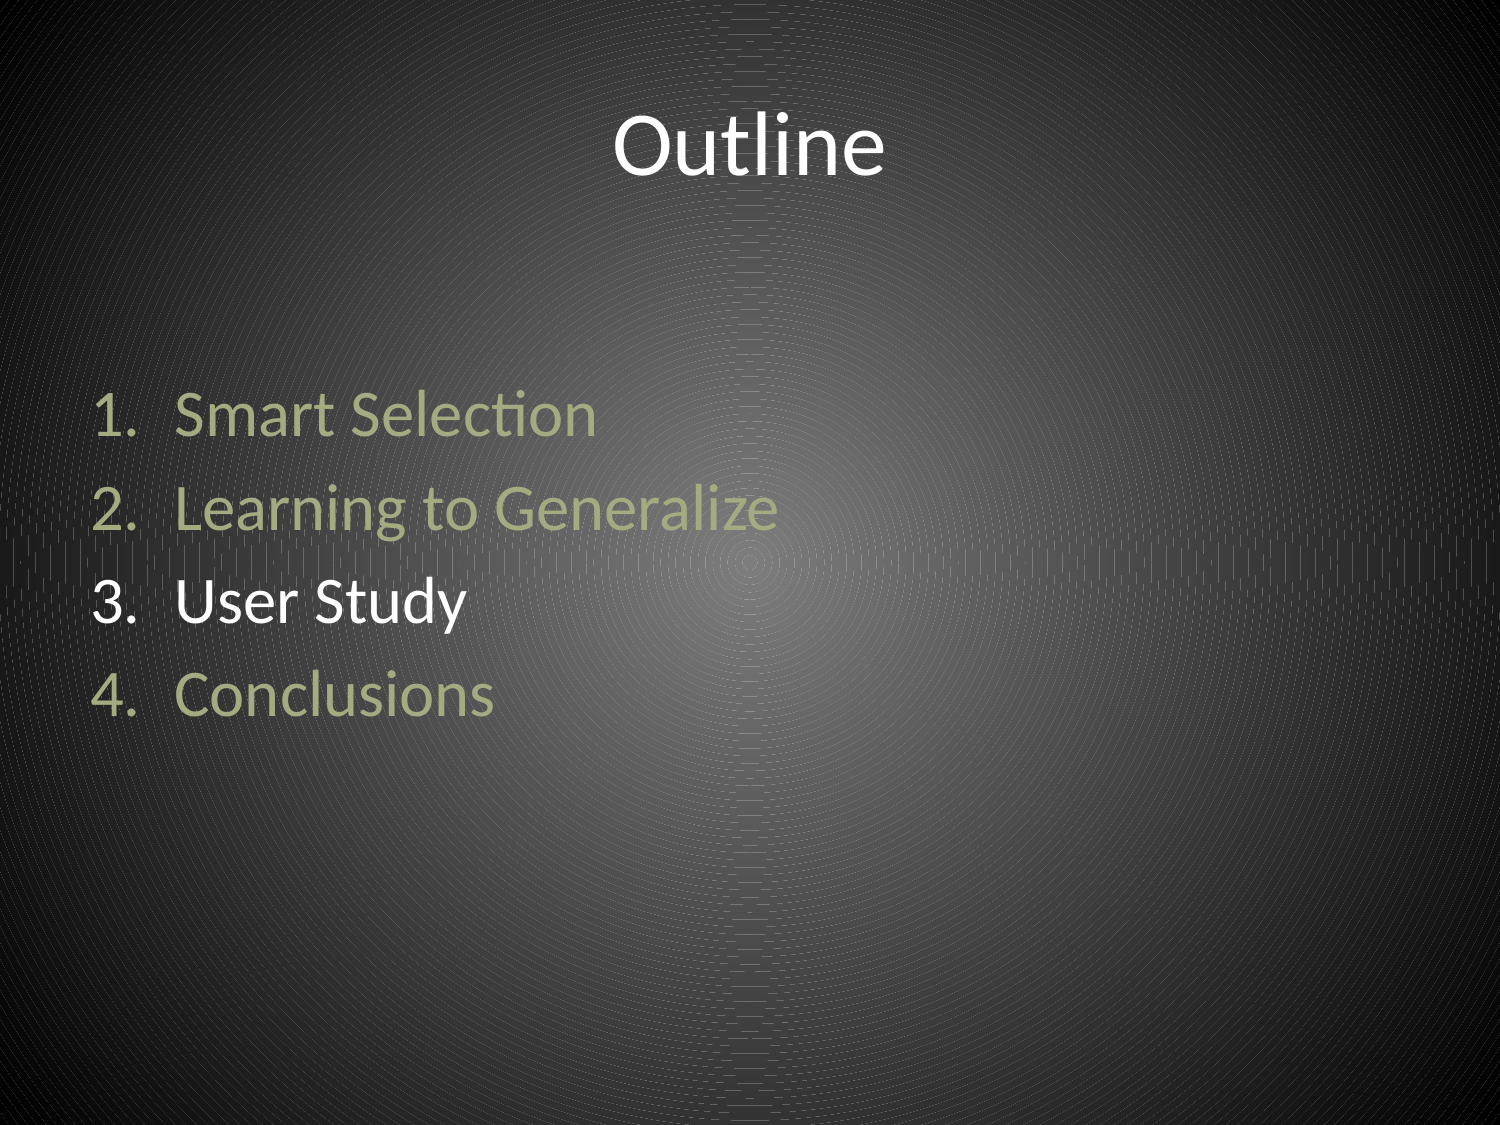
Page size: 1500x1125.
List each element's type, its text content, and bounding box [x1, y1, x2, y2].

title Outline [75, 45, 1425, 233]
list Smart Selection Learning to Generalize User Study Conclusions [75, 362, 1425, 850]
